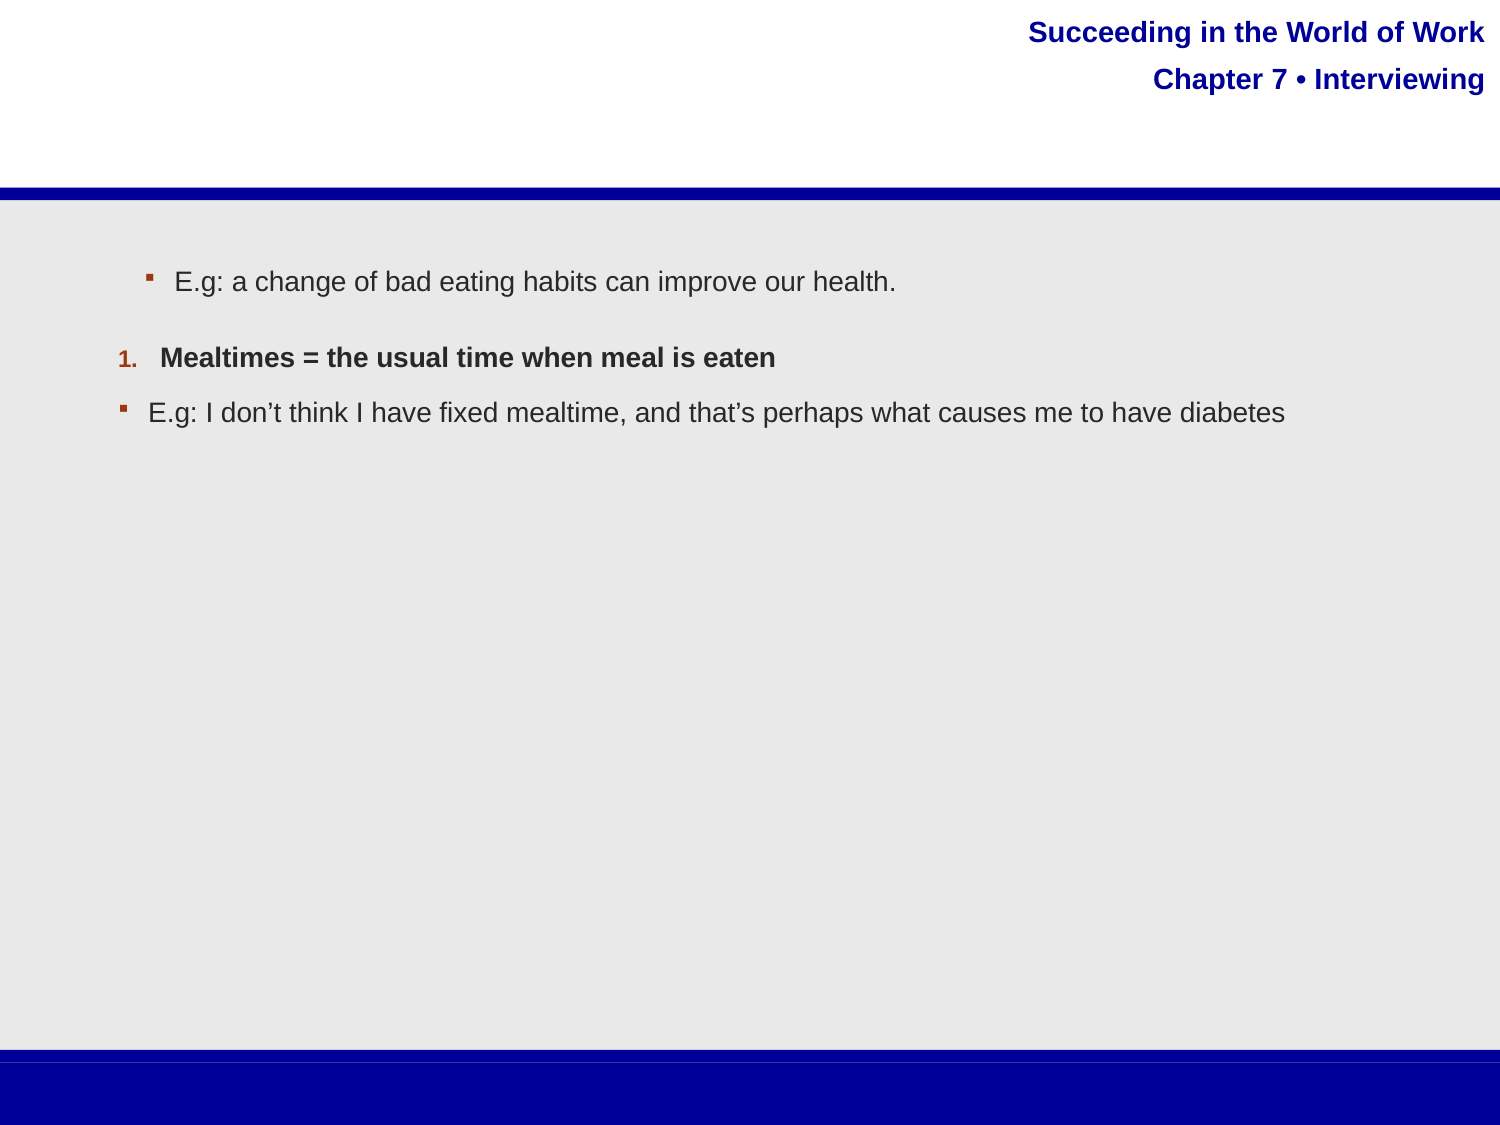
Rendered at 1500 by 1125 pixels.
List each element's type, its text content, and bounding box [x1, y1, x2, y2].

list E.g: a change of bad eating habits can improve our health. Mealtimes = the usual time when meal is eaten E.g: I don’t think I have fixed mealtime, and that’s perhaps what causes me to have diabetes [103, 239, 1397, 901]
